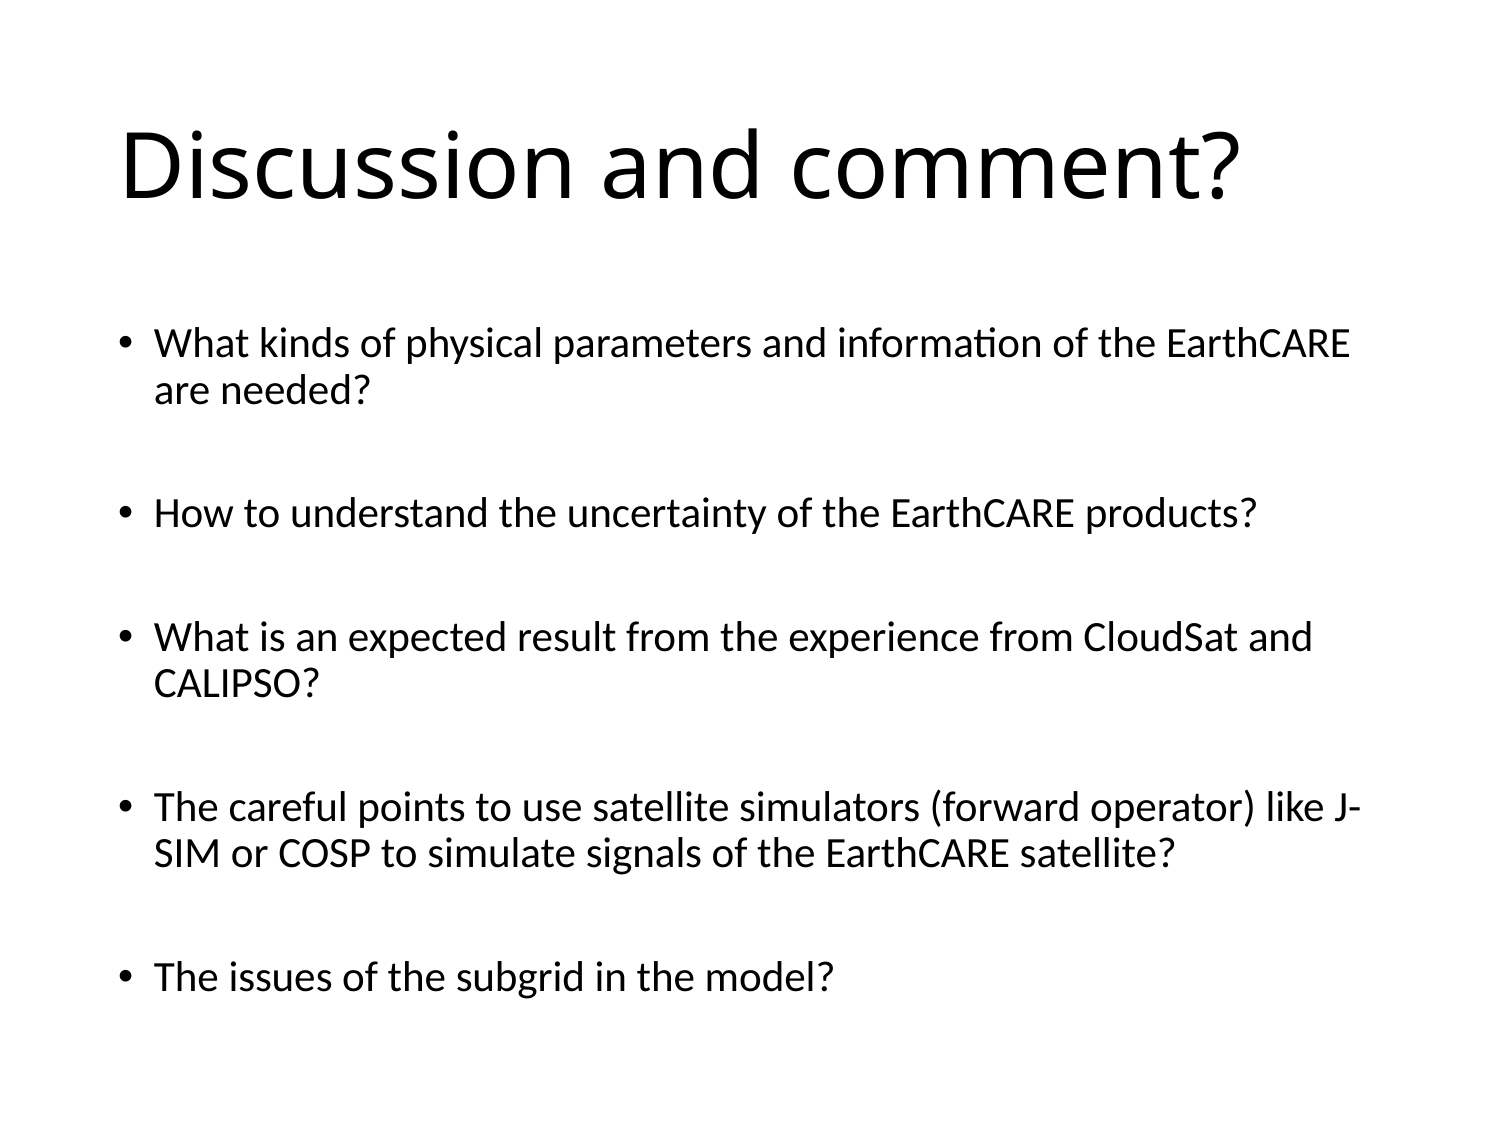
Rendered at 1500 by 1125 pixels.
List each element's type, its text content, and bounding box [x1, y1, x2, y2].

title Discussion and comment? [103, 59, 1397, 246]
list What kinds of physical parameters and information of the EarthCARE are needed? How to understand the uncertainty of the EarthCARE products? What is an expected result from the experience from CloudSat and CALIPSO? The careful points to use satellite simulators (forward operator) like J-SIM or COSP to simulate signals of the EarthCARE satellite? The issues of the subgrid in the model? [103, 246, 1397, 1014]
